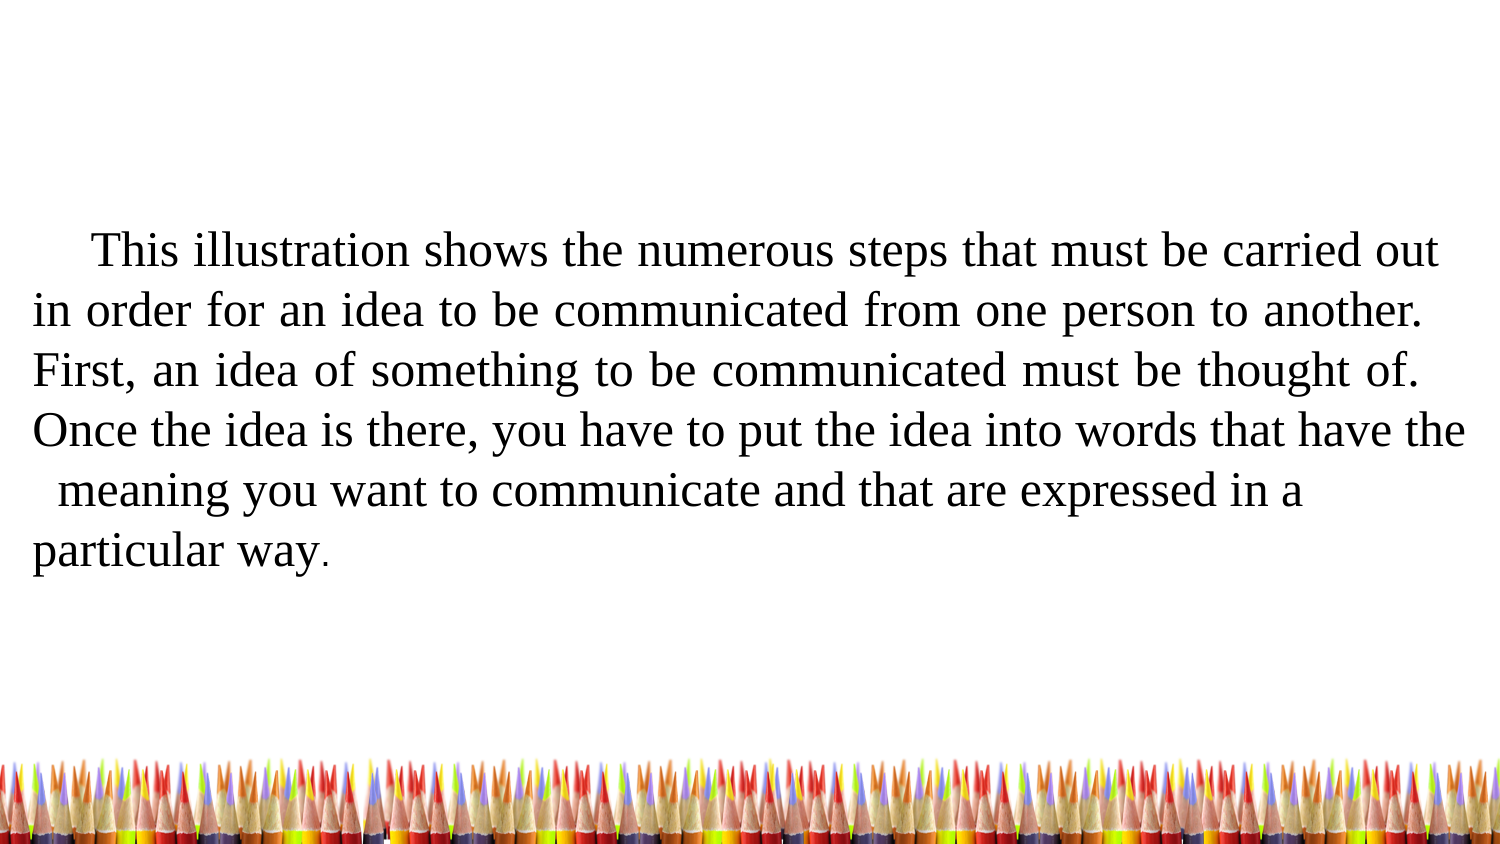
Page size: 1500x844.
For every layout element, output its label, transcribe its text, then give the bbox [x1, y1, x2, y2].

text_box This illustration shows the numerous steps that must be carried out in order for an idea to be communicated from one person to another. First, an idea of something to be communicated must be thought of. Once the idea is there, you have to put the idea into words that have the meaning you want to communicate and that are expressed in a particular way. [17, 118, 1483, 584]
picture [0, 756, 1500, 844]
